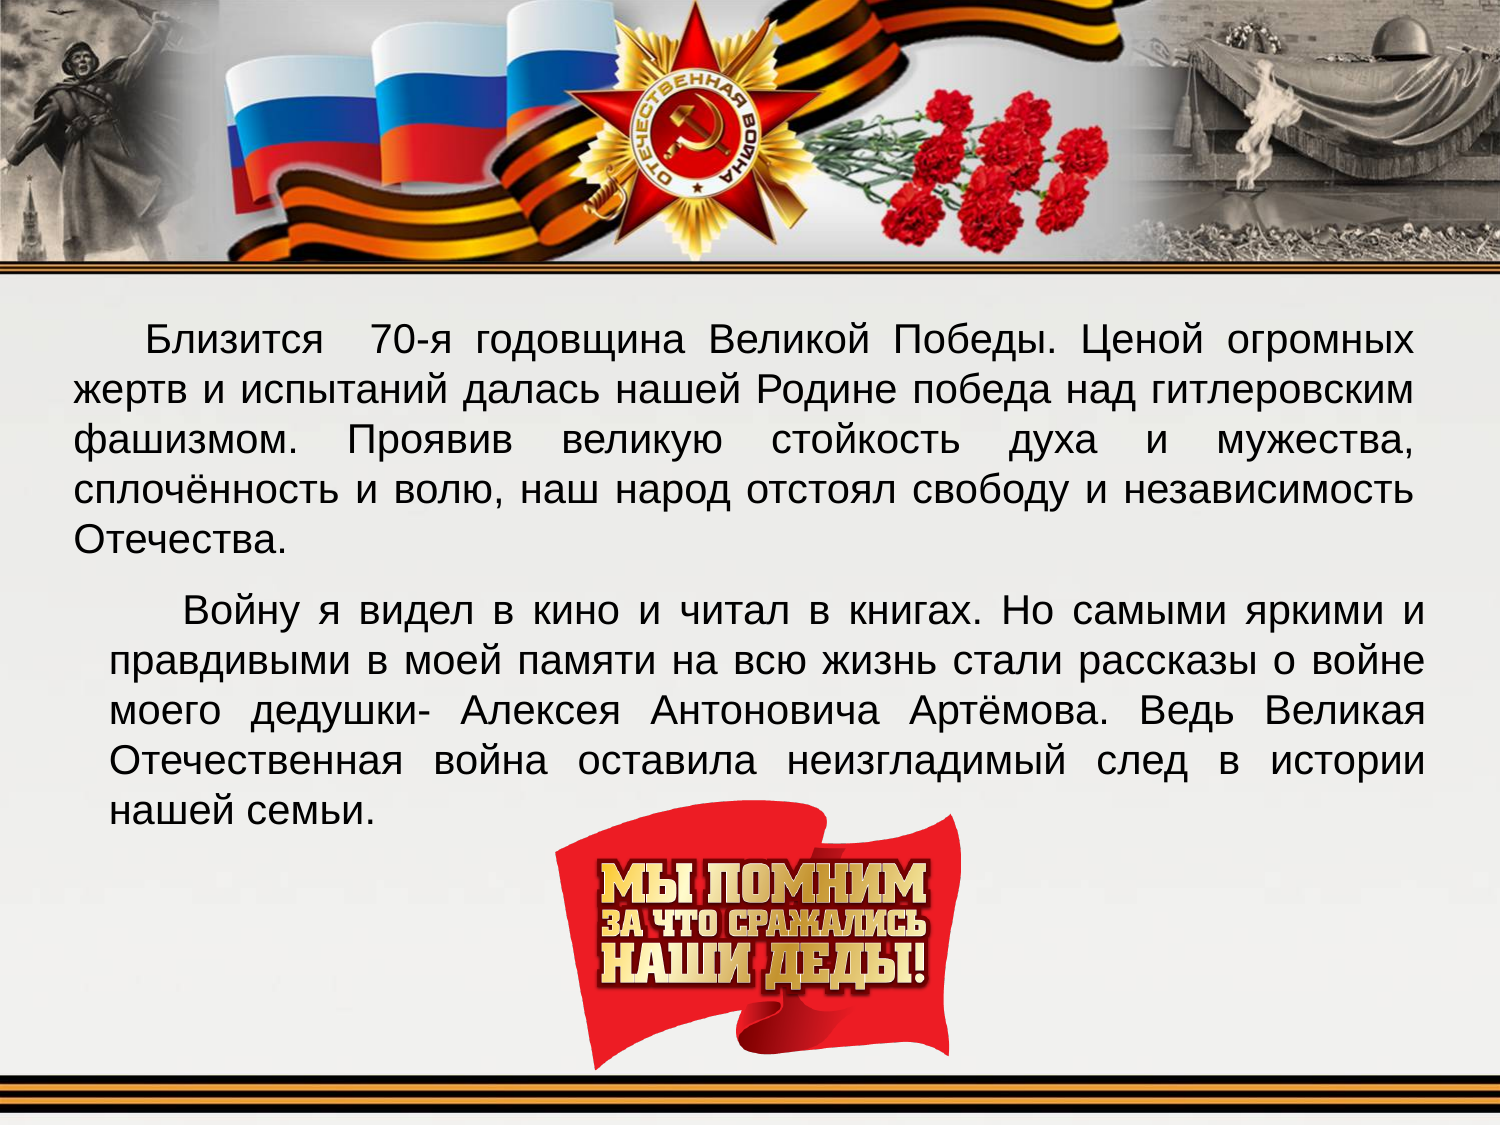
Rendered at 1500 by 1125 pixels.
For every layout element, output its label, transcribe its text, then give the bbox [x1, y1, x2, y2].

picture [0, 0, 1500, 1125]
text_box Войну я видел в кино и читал в книгах. Но самыми яркими и правдивыми в моей памяти на всю жизнь стали рассказы о войне моего дедушки- Алексея Антоновича Артёмова. Ведь Великая Отечественная война оставила неизгладимый след в истории нашей семьи. [93, 575, 1442, 841]
text_box Близится 70-я годовщина Великой Победы. Ценой огромных жертв и испытаний далась нашей Родине победа над гитлеровским фашизмом. Проявив великую стойкость духа и мужества, сплочённость и волю, наш народ отстоял свободу и независимость Отечества. [58, 304, 1430, 570]
